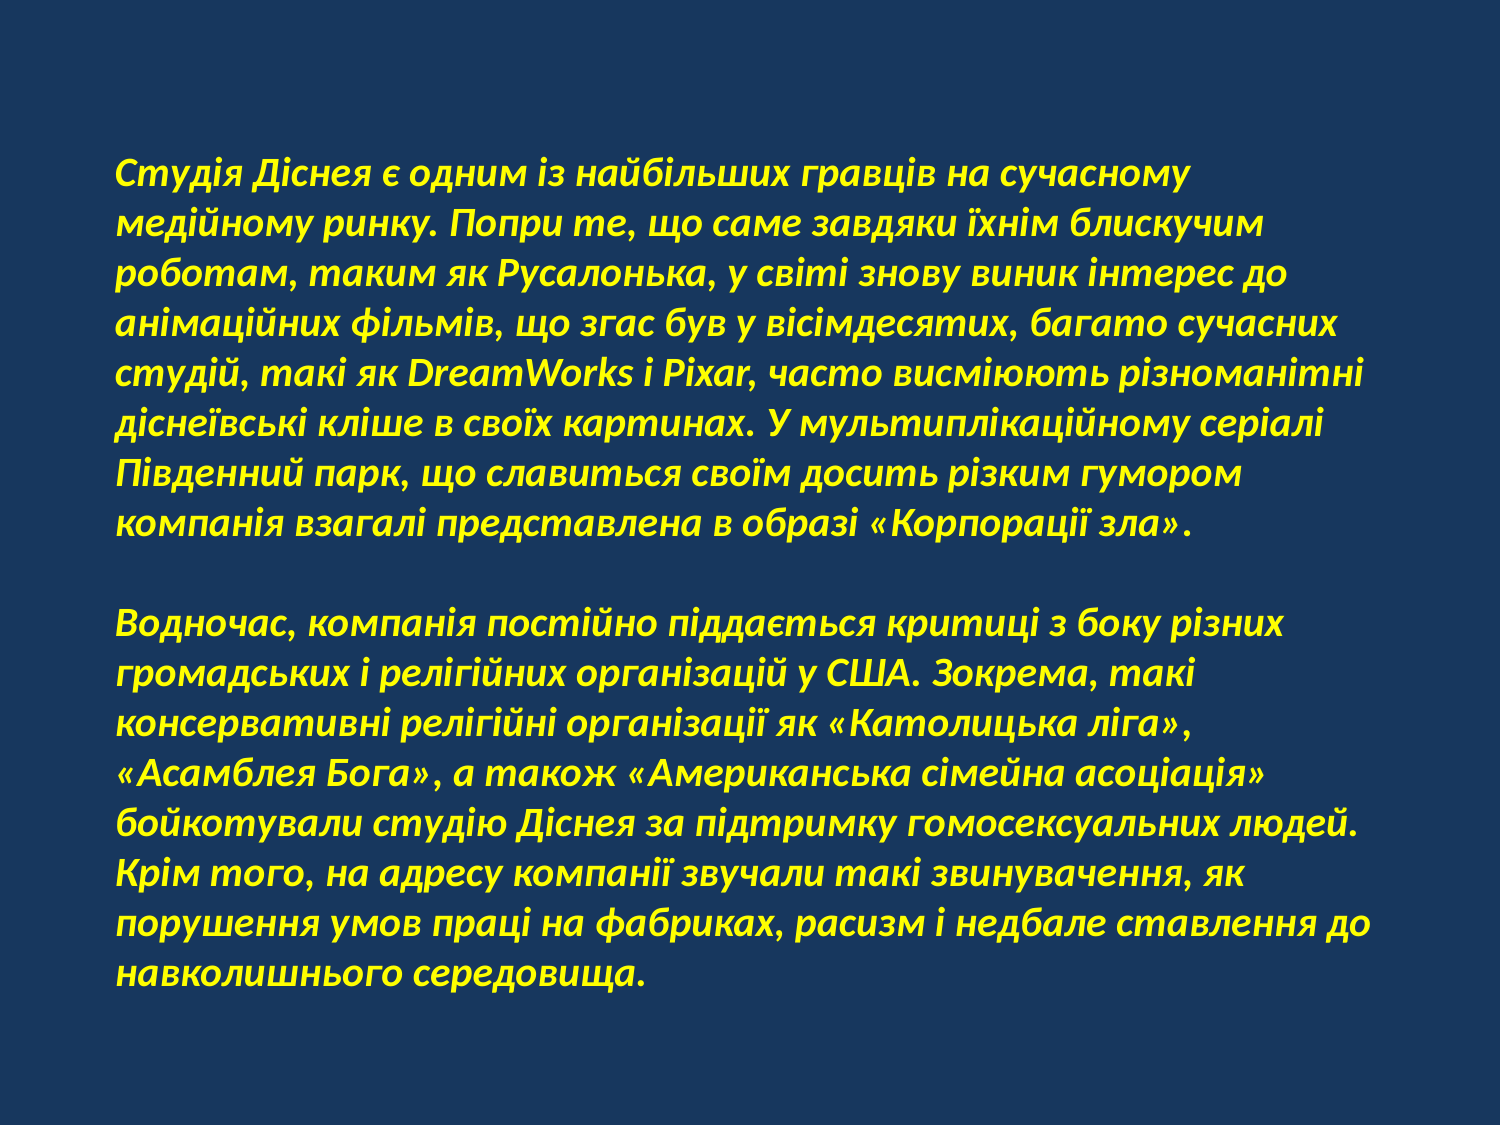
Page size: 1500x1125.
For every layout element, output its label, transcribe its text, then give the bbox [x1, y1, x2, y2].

text_box Студія Діснея є одним із найбільших гравців на сучасному медійному ринку. Попри те, що саме завдяки їхнім блискучим роботам, таким як Русалонька, у світі знову виник інтерес до анімаційних фільмів, що згас був у вісімдесятих, багато сучасних студій, такі як DreamWorks і Pixar, часто висміюють різноманітні діснеївські кліше в своїх картинах. У мультиплікаційному серіалі Південний парк, що славиться своїм досить різким гумором компанія взагалі представлена в образі «Корпорації зла». Водночас, компанія постійно піддається критиці з боку різних громадських і релігійних організацій у США. Зокрема, такі консервативні релігійні організації як «Католицька ліга», «Асамблея Бога», а також «Американська сімейна асоціація» бойкотували студію Діснея за підтримку гомосексуальних людей. Крім того, на адресу компанії звучали такі звинувачення, як порушення умов праці на фабриках, расизм і недбале ставлення до навколишнього середовища. [100, 137, 1400, 1003]
